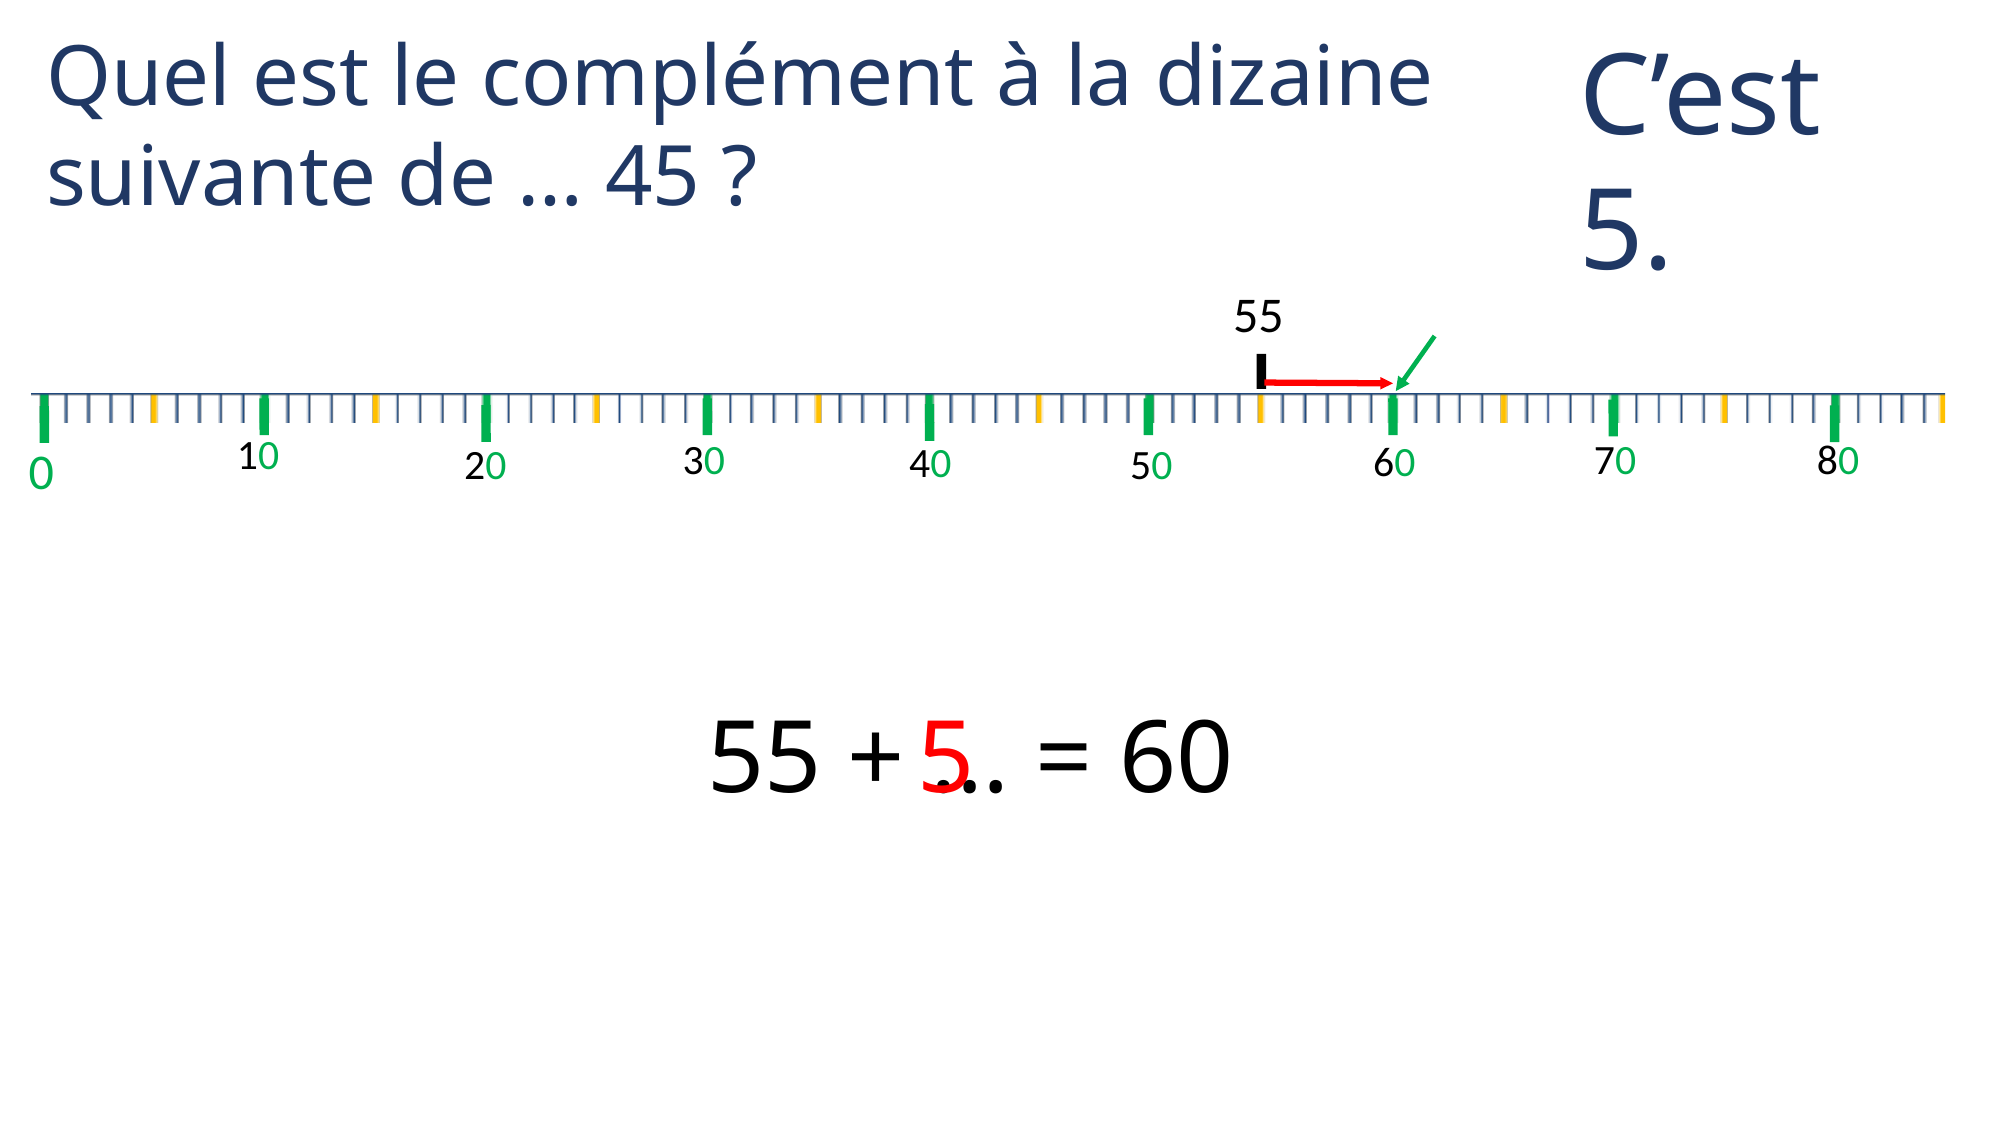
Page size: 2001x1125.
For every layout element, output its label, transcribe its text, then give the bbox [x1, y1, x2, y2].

text_box Quel est le complément à la dizaine suivante de … 45 ? [31, 14, 1564, 230]
text_box 80 [1810, 427, 1888, 498]
text_box 5 [903, 684, 1091, 820]
text_box 40 [903, 429, 975, 472]
text_box 55 + … = 60 [692, 684, 903, 820]
picture [31, 393, 1946, 423]
text_box 20 [458, 432, 517, 483]
text_box C’est 5. [1564, 14, 1890, 300]
text_box 55 [1227, 276, 1302, 344]
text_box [1395, 335, 1435, 392]
text_box 60 [1367, 429, 1448, 500]
text_box 70 [1587, 427, 1671, 498]
text_box 0 [5, 433, 93, 505]
text_box 30 [676, 427, 748, 478]
text_box 55 + … = 60 [1091, 684, 1257, 820]
text_box 10 [230, 423, 318, 493]
text_box 50 [1124, 431, 1205, 503]
